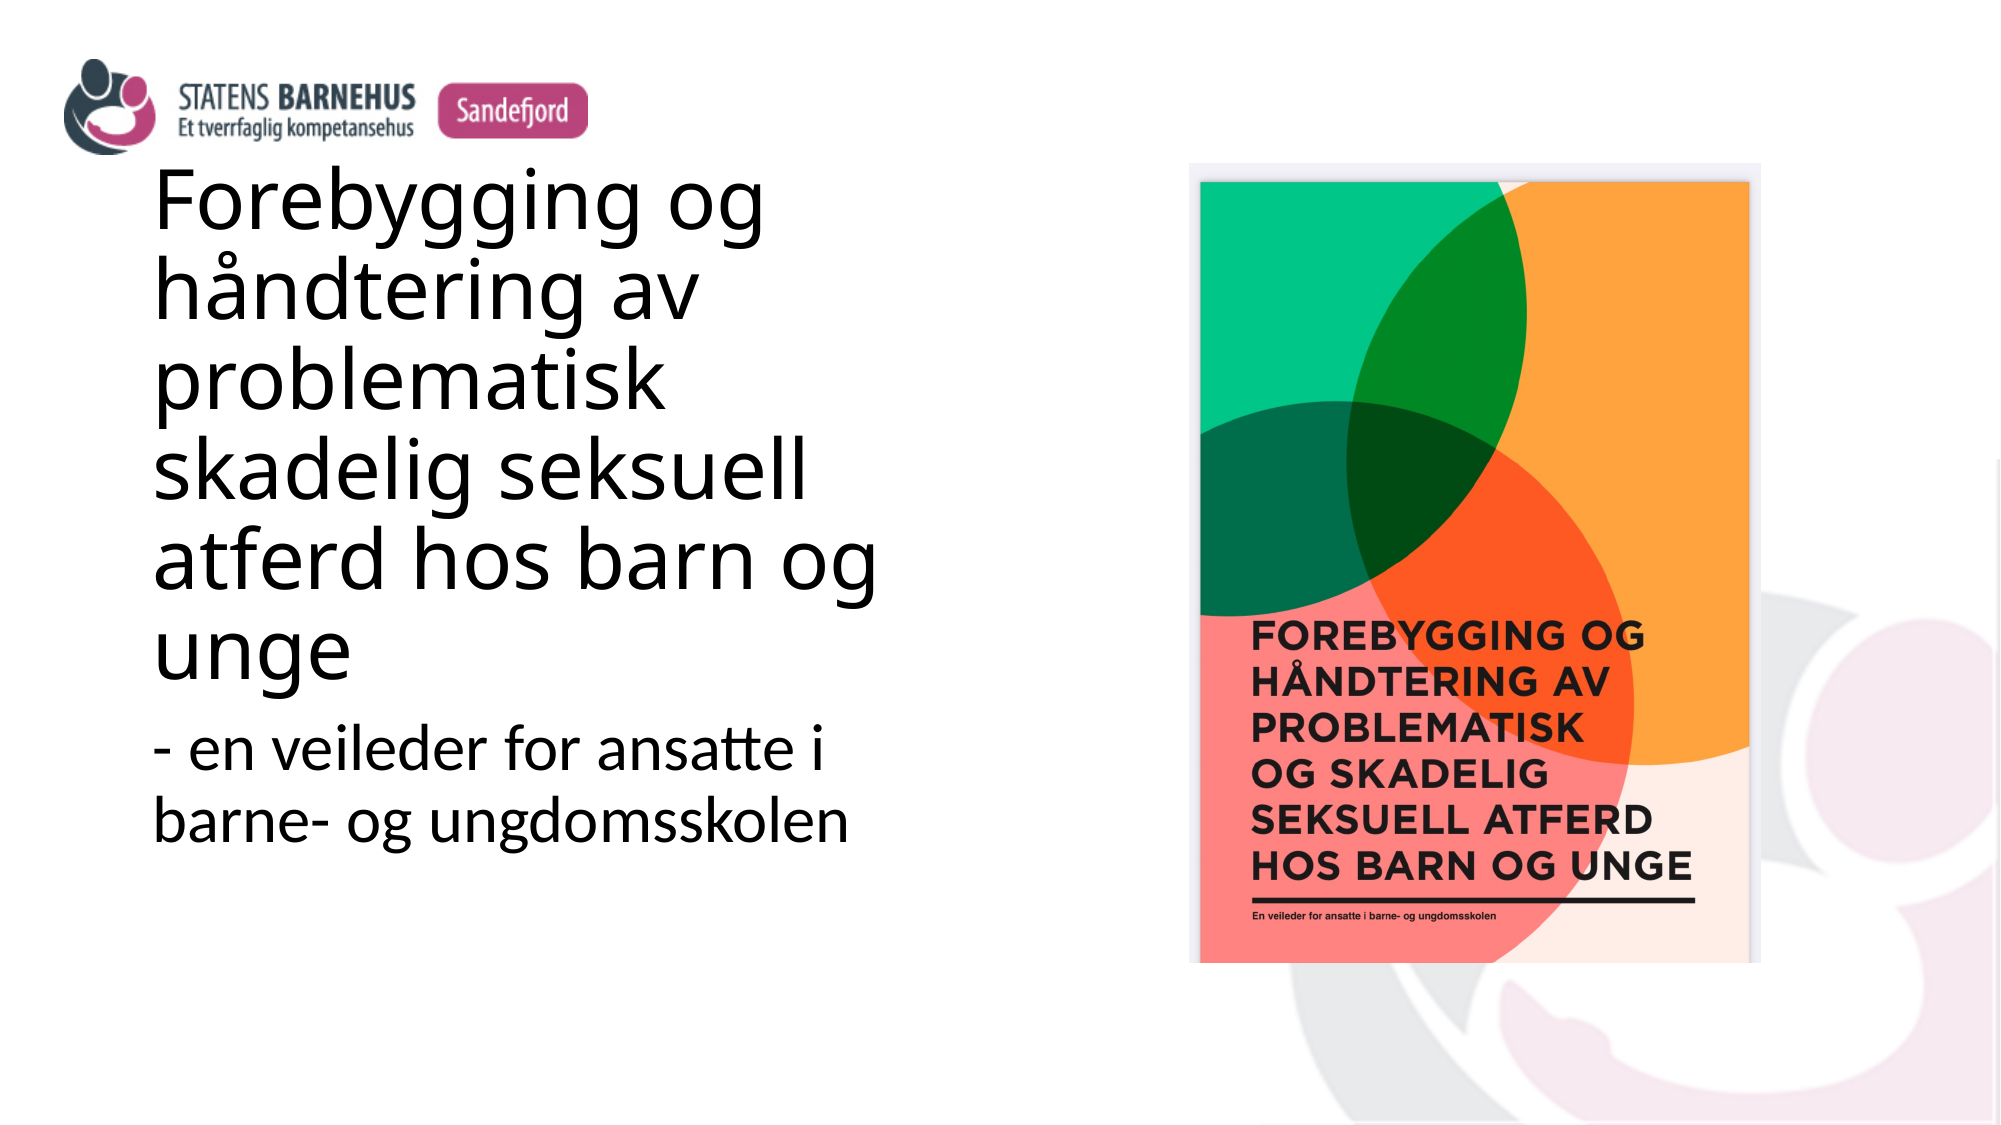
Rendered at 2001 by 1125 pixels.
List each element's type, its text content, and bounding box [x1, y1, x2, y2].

picture [1188, 163, 2000, 1125]
picture [64, 59, 588, 155]
title Forebygging og håndtering av problematisk skadelig seksuell atferd hos barn og unge [137, 154, 1000, 705]
list - en veileder for ansatte i barne- og ungdomsskolen [137, 705, 975, 963]
